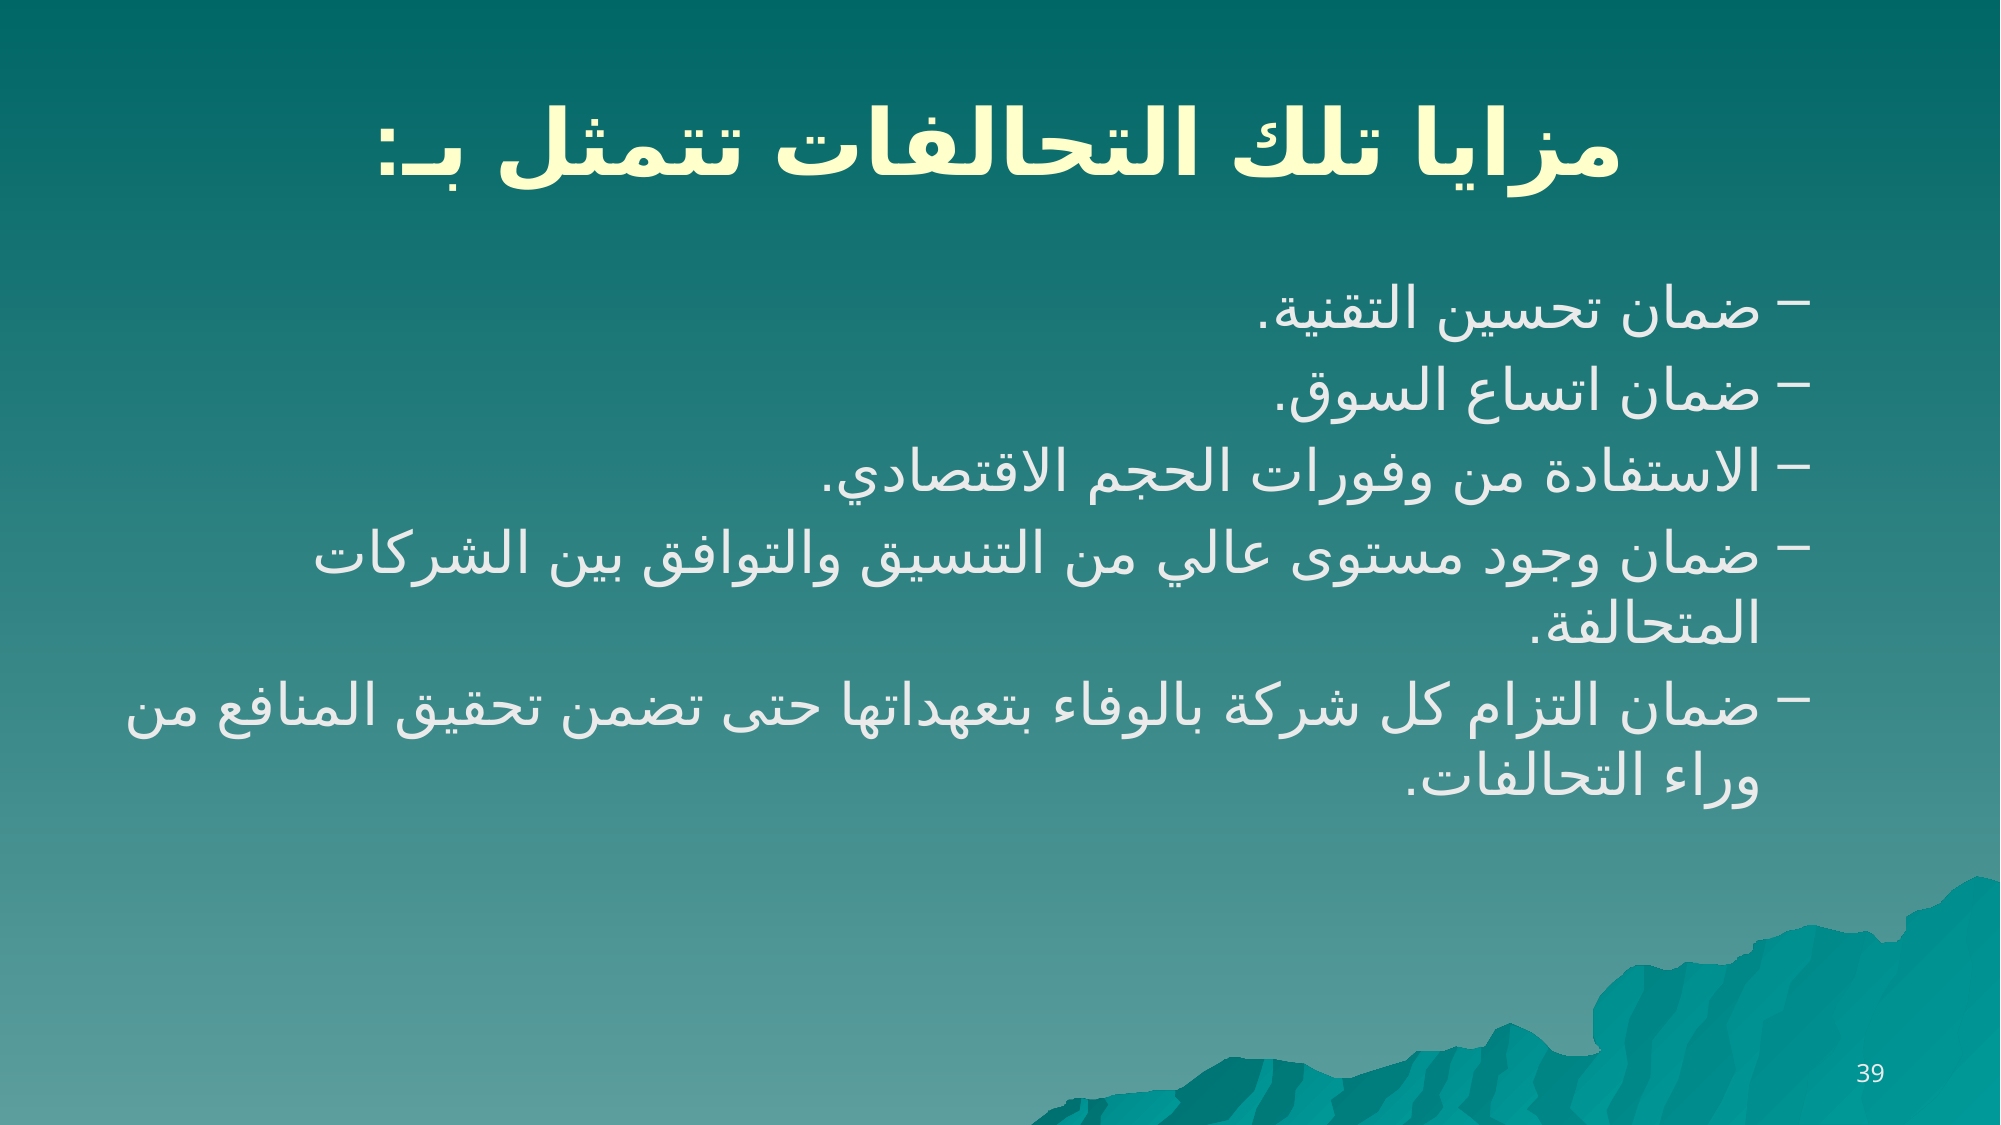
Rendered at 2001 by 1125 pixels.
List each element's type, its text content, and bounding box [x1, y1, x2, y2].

slide_number 39 [1433, 1024, 1900, 1100]
title مزايا تلك التحالفات تتمثل بـ: [99, 45, 1900, 233]
list ضمان تحسين التقنية. ضمان اتساع السوق. الاستفادة من وفورات الحجم الاقتصادي. ضمان وجود مستوى عالي من التنسيق والتوافق بين الشركات المتحالفة. ضمان التزام كل شركة بالوفاء بتعهداتها حتى تضمن تحقيق المنافع من وراء التحالفات. [99, 262, 1900, 1006]
